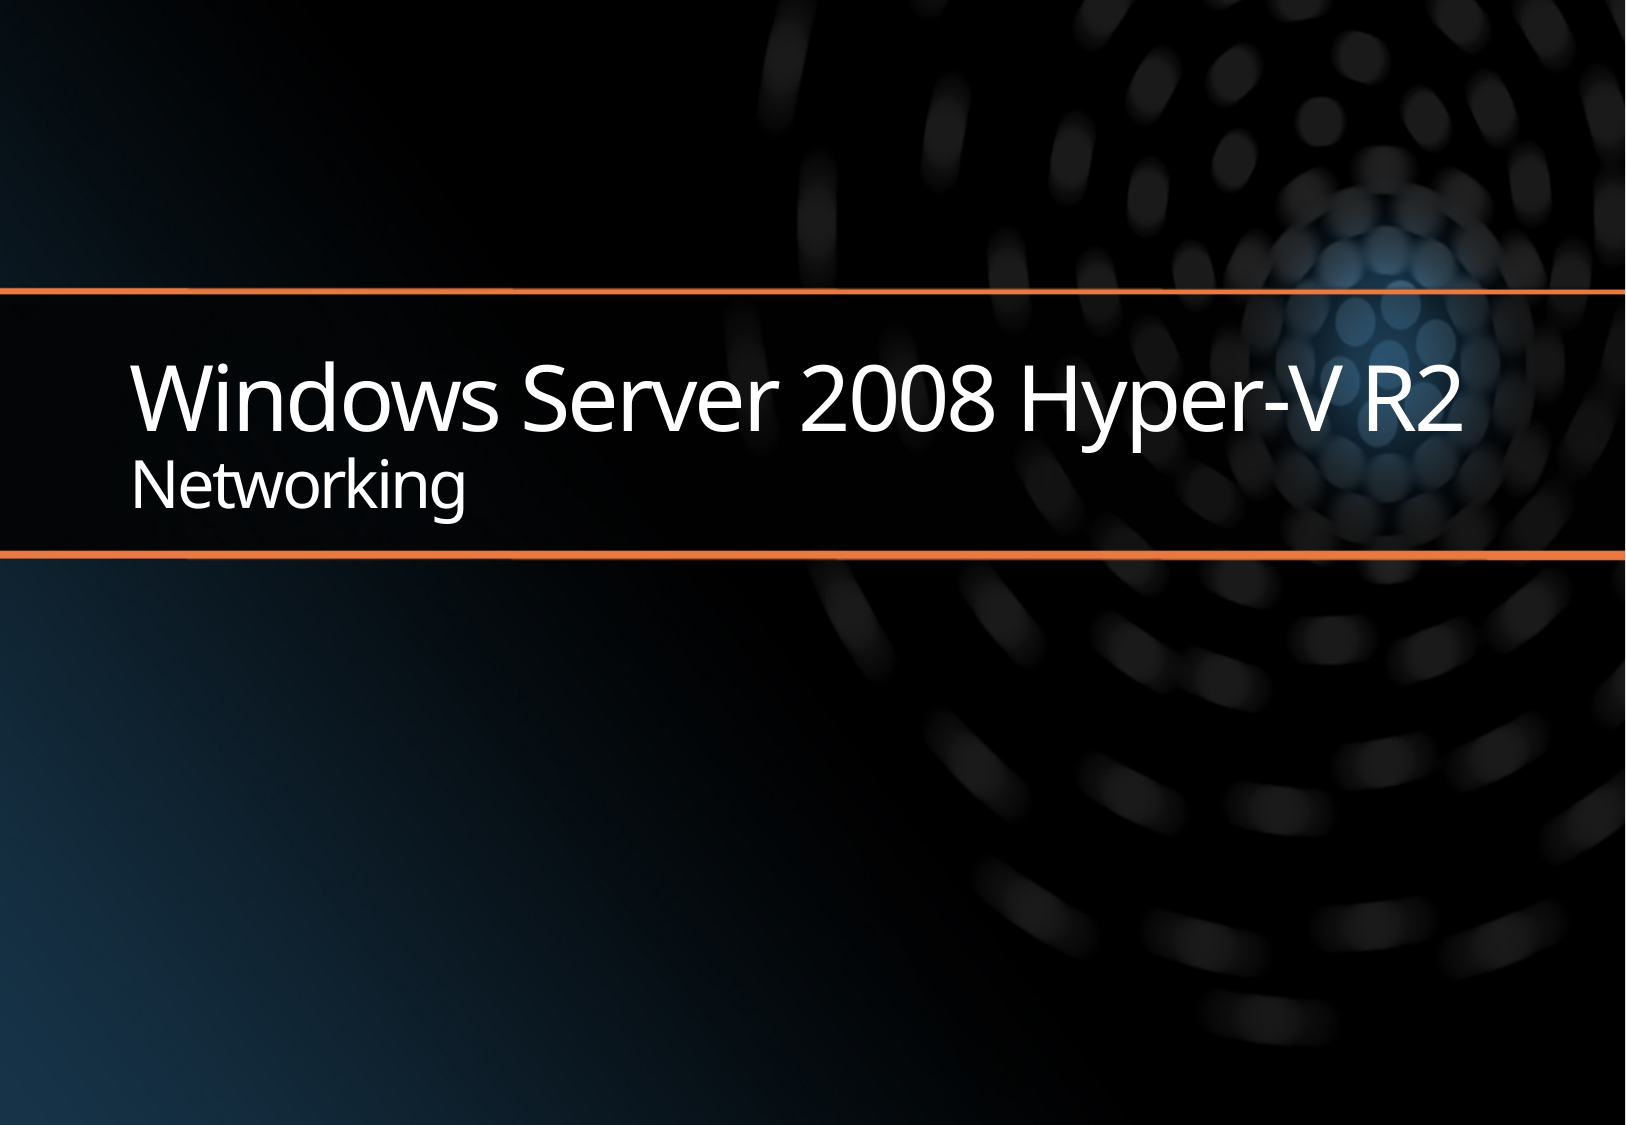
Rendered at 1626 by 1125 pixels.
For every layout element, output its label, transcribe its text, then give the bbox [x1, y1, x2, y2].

title Windows Server 2008 Hyper-V R2 Networking [129, 312, 1550, 563]
picture [0, 0, 1626, 1125]
